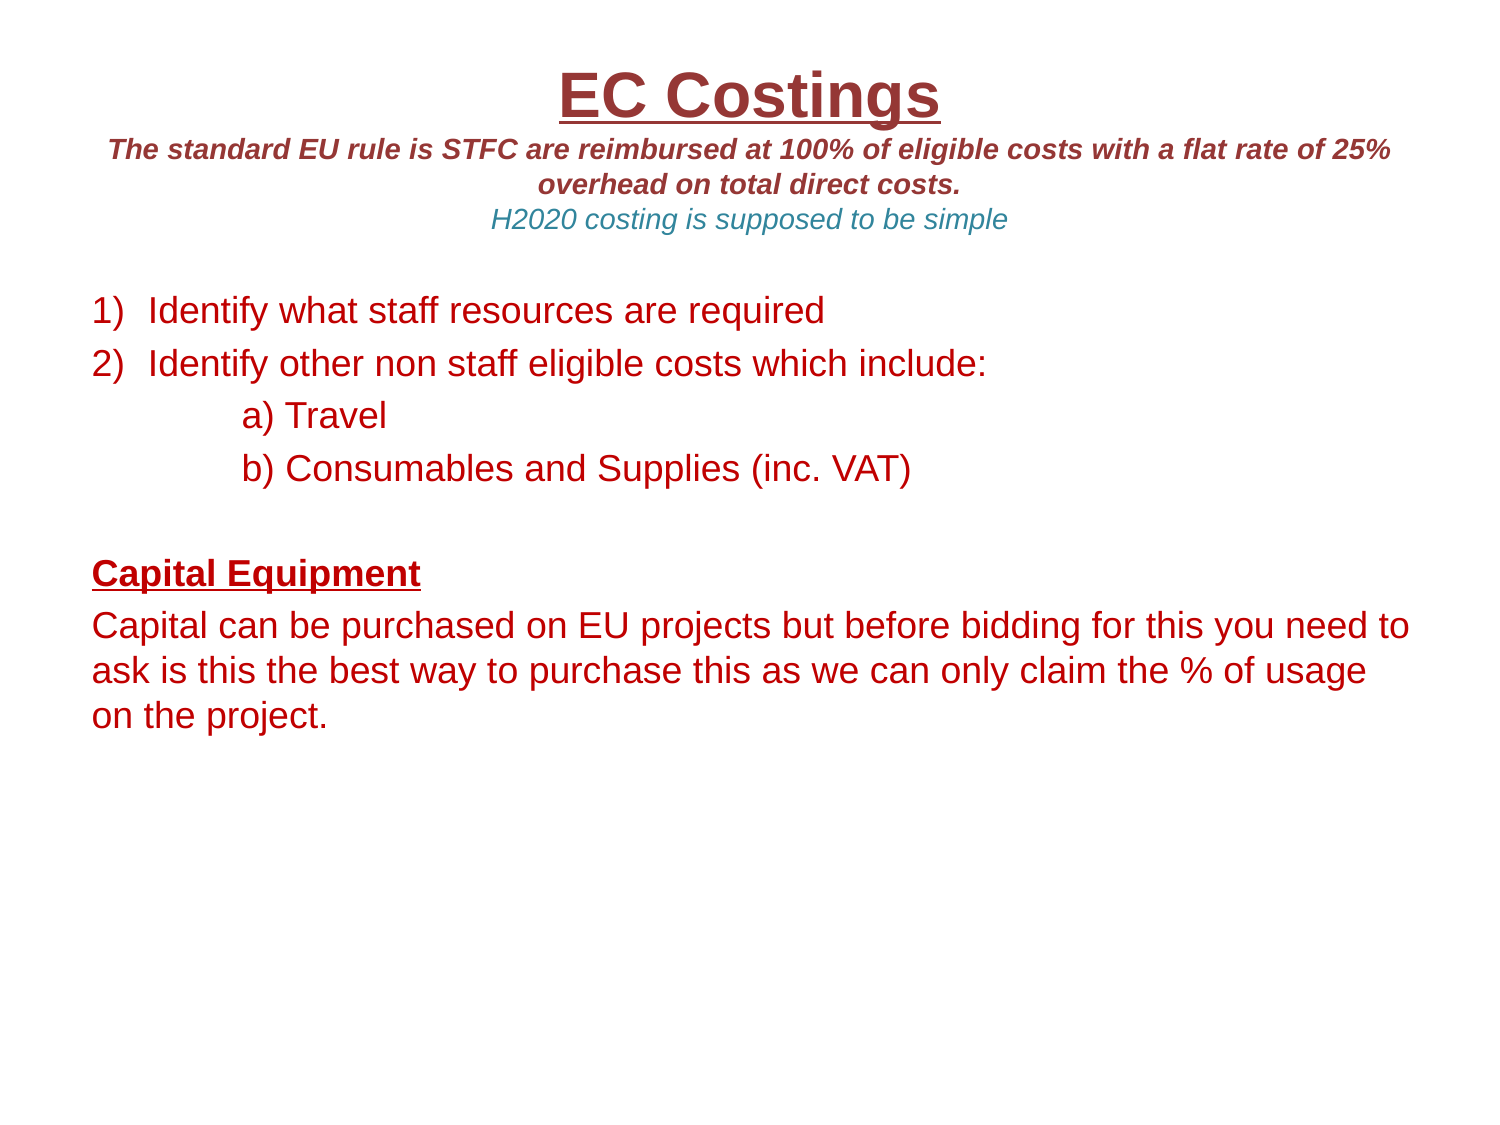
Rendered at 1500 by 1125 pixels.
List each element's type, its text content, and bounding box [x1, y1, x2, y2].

title EC Costings The standard EU rule is STFC are reimbursed at 100% of eligible costs with a flat rate of 25% overhead on total direct costs. H2020 costing is supposed to be simple [75, 45, 1425, 244]
list Identify what staff resources are required Identify other non staff eligible costs which include: a) Travel b) Consumables and Supplies (inc. VAT) Capital Equipment Capital can be purchased on EU projects but before bidding for this you need to ask is this the best way to purchase this as we can only claim the % of usage on the project. [76, 278, 1427, 927]
